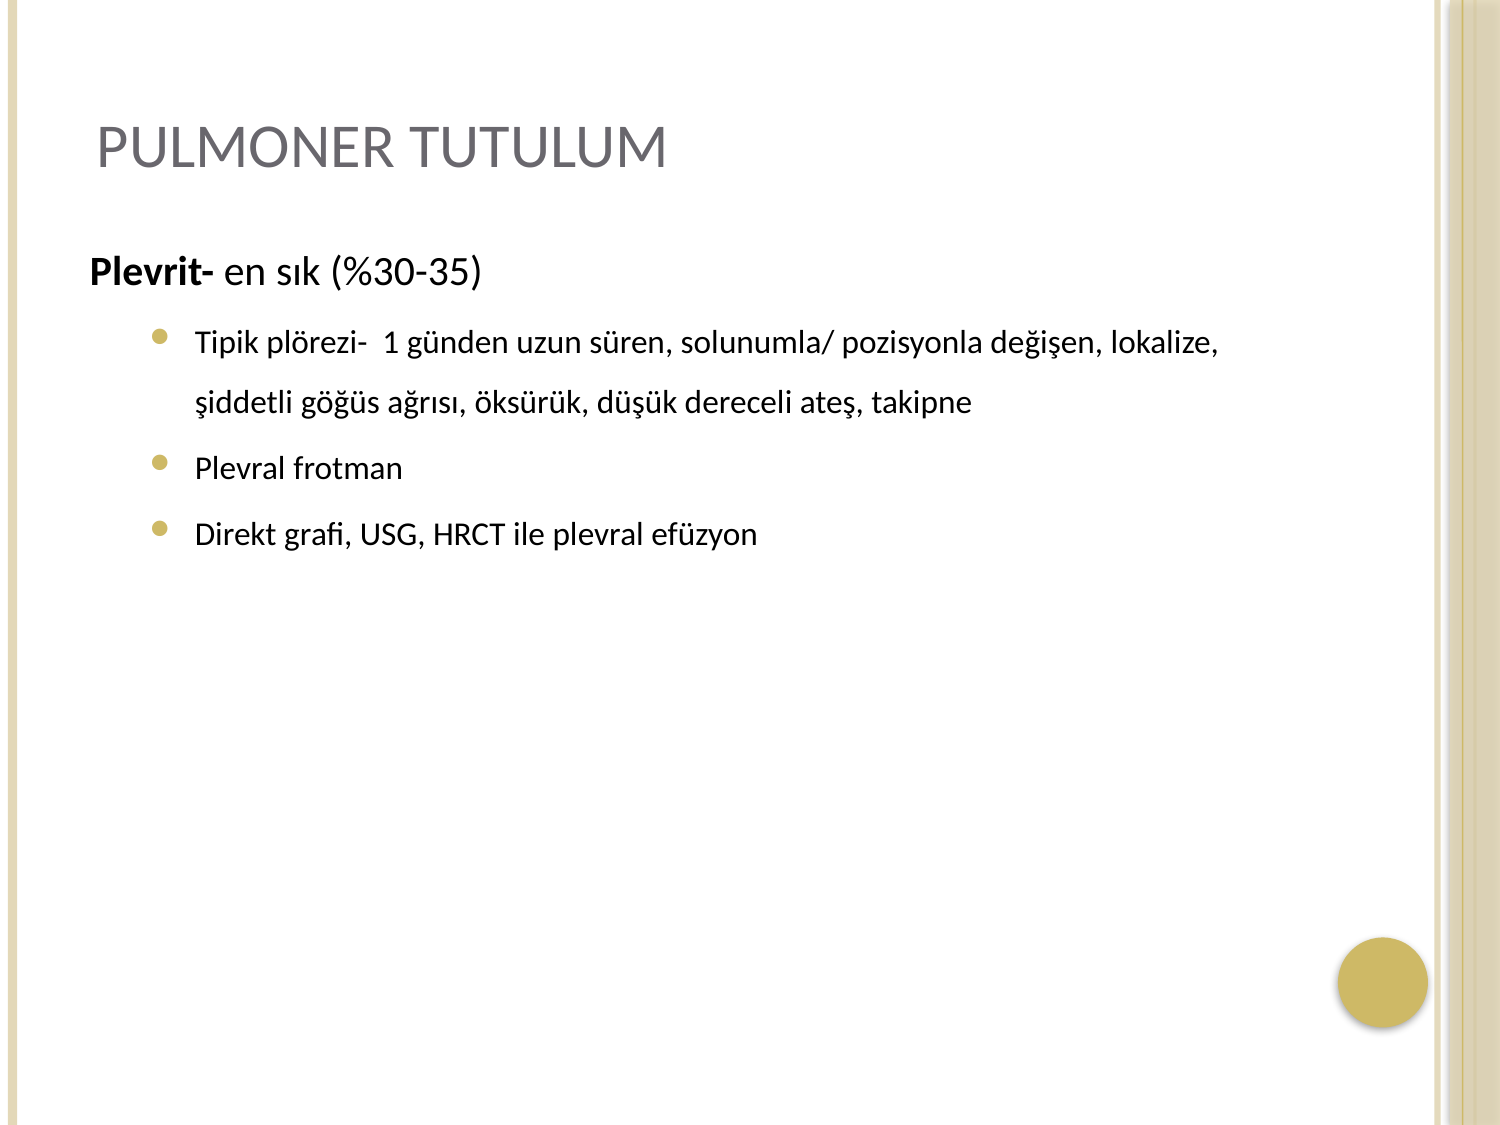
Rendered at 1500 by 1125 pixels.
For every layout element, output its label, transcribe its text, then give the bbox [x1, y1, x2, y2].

list Plevrit- en sık (%30-35) Tipik plörezi- 1 günden uzun süren, solunumla/ pozisyonla değişen, lokalize, şiddetli göğüs ağrısı, öksürük, düşük dereceli ateş, takipne Plevral frotman Direkt grafi, USG, HRCT ile plevral efüzyon [75, 210, 1300, 1062]
title Pulmoner tutulum [82, 0, 1307, 188]
